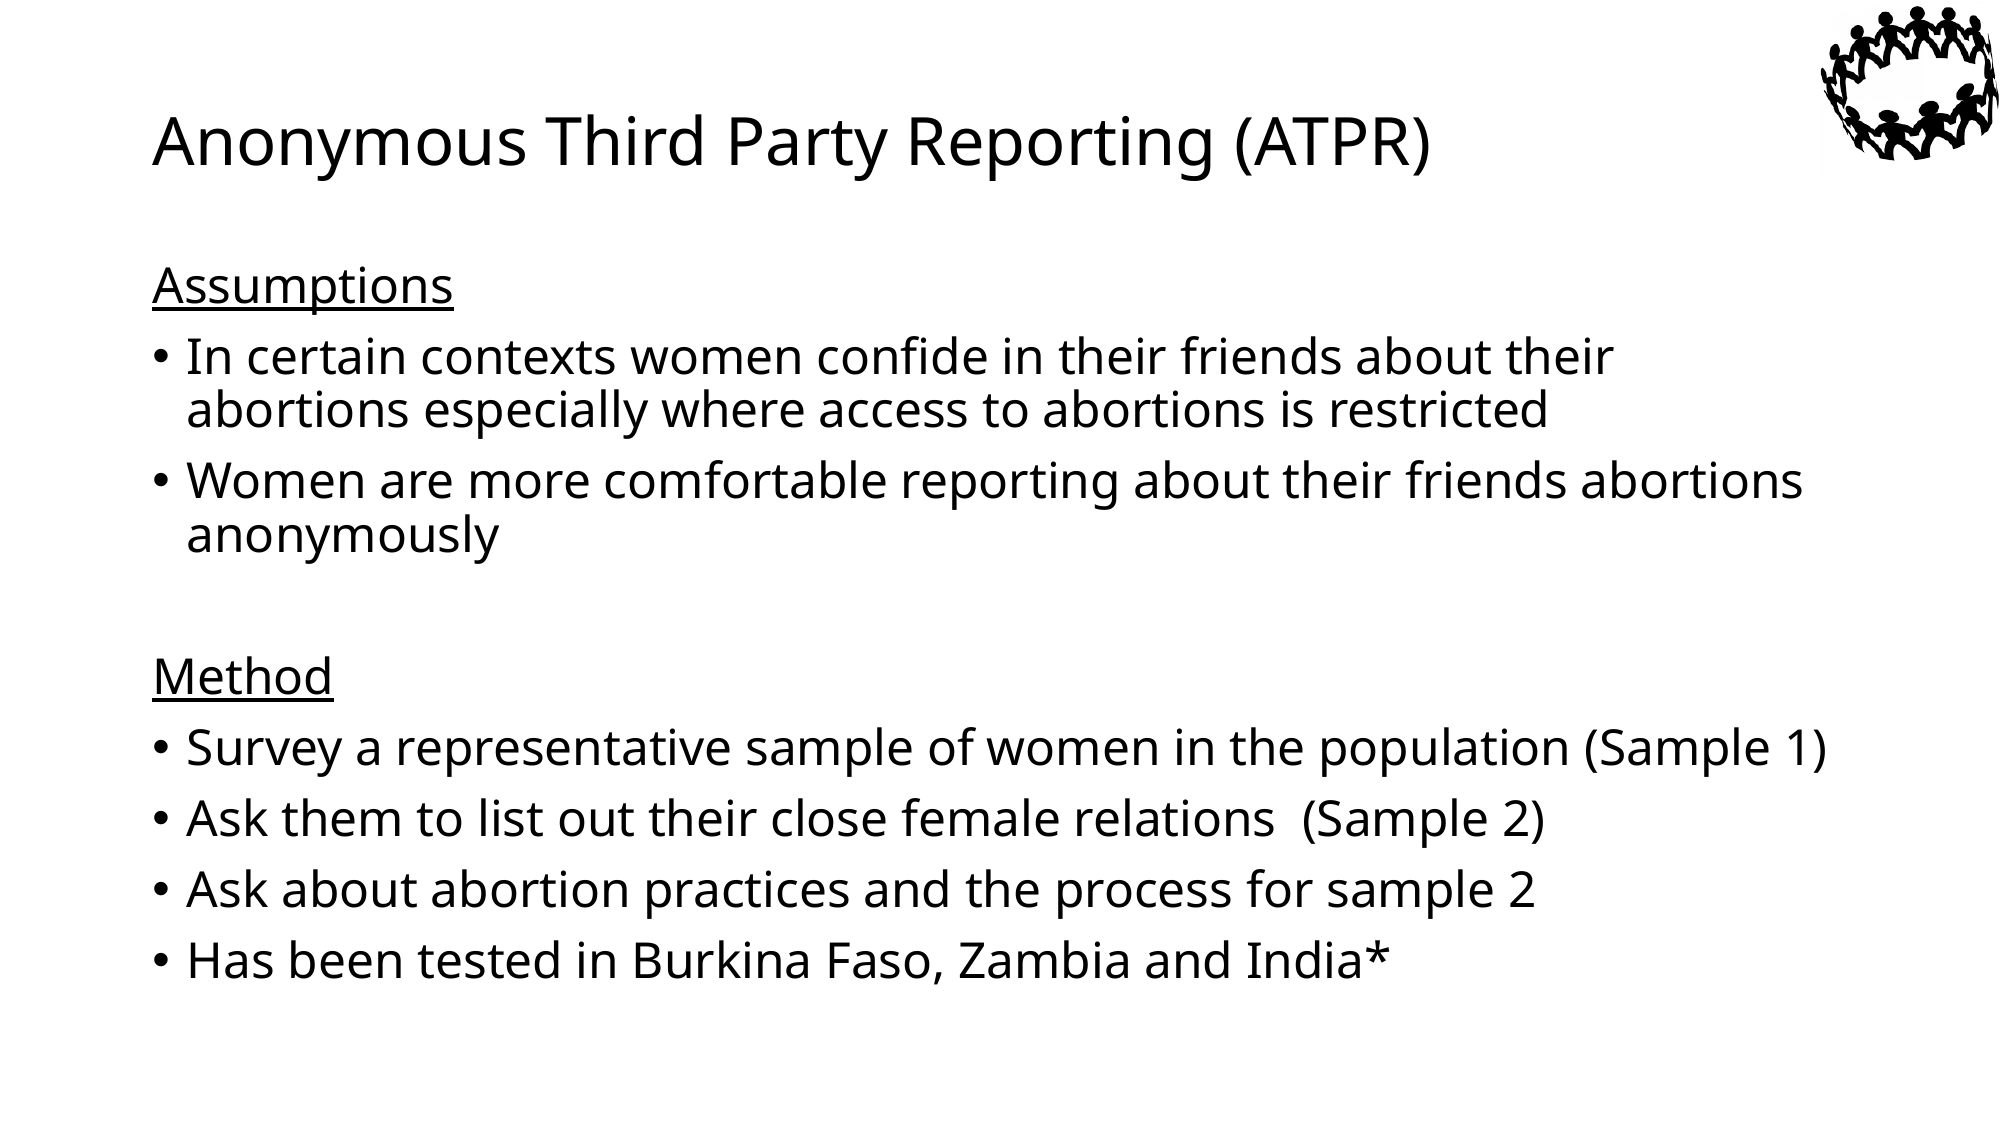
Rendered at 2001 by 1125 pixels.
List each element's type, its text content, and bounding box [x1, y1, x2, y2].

list Assumptions In certain contexts women confide in their friends about their abortions especially where access to abortions is restricted Women are more comfortable reporting about their friends abortions anonymously Method Survey a representative sample of women in the population (Sample 1) Ask them to list out their close female relations (Sample 2) Ask about abortion practices and the process for sample 2 Has been tested in Burkina Faso, Zambia and India* [137, 252, 1863, 1014]
title Anonymous Third Party Reporting (ATPR) [137, 35, 1863, 252]
picture [1819, 0, 2000, 177]
